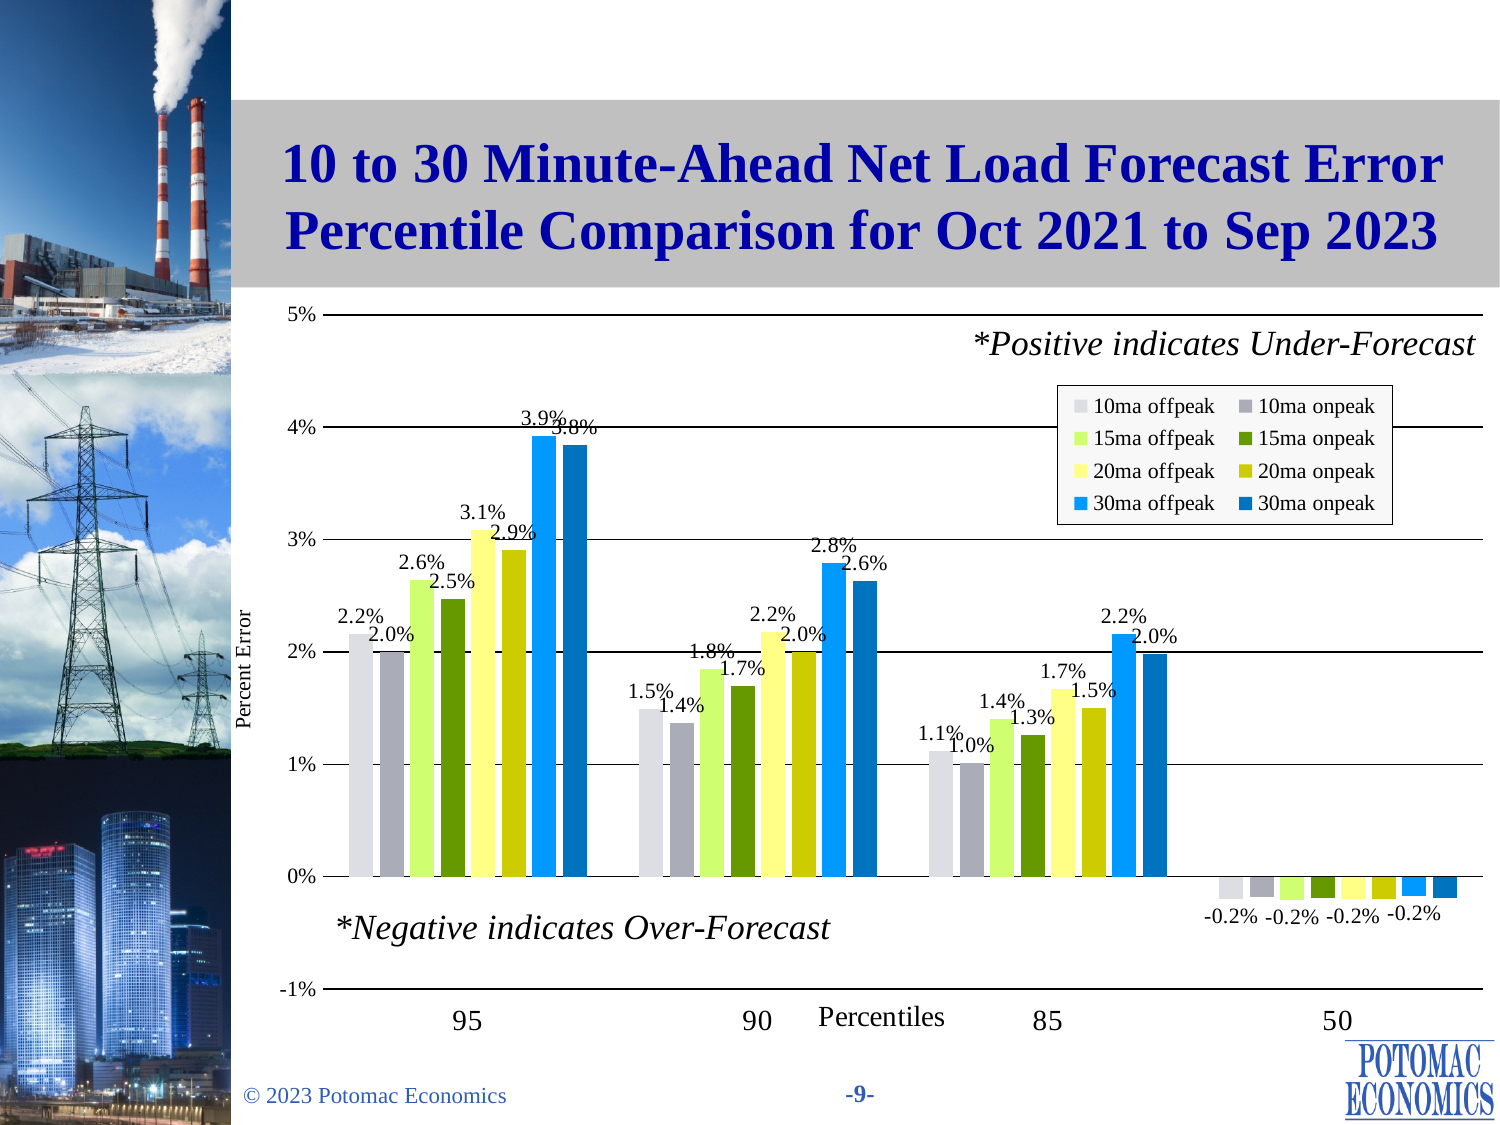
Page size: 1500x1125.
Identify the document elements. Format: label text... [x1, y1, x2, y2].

title 10 to 30 Minute-Ahead Net Load Forecast Error Percentile Comparison for Oct 2021 to Sep 2023 [224, 99, 1500, 288]
picture [1344, 1043, 1496, 1122]
picture [0, 0, 231, 1125]
chart [224, 291, 1500, 1043]
